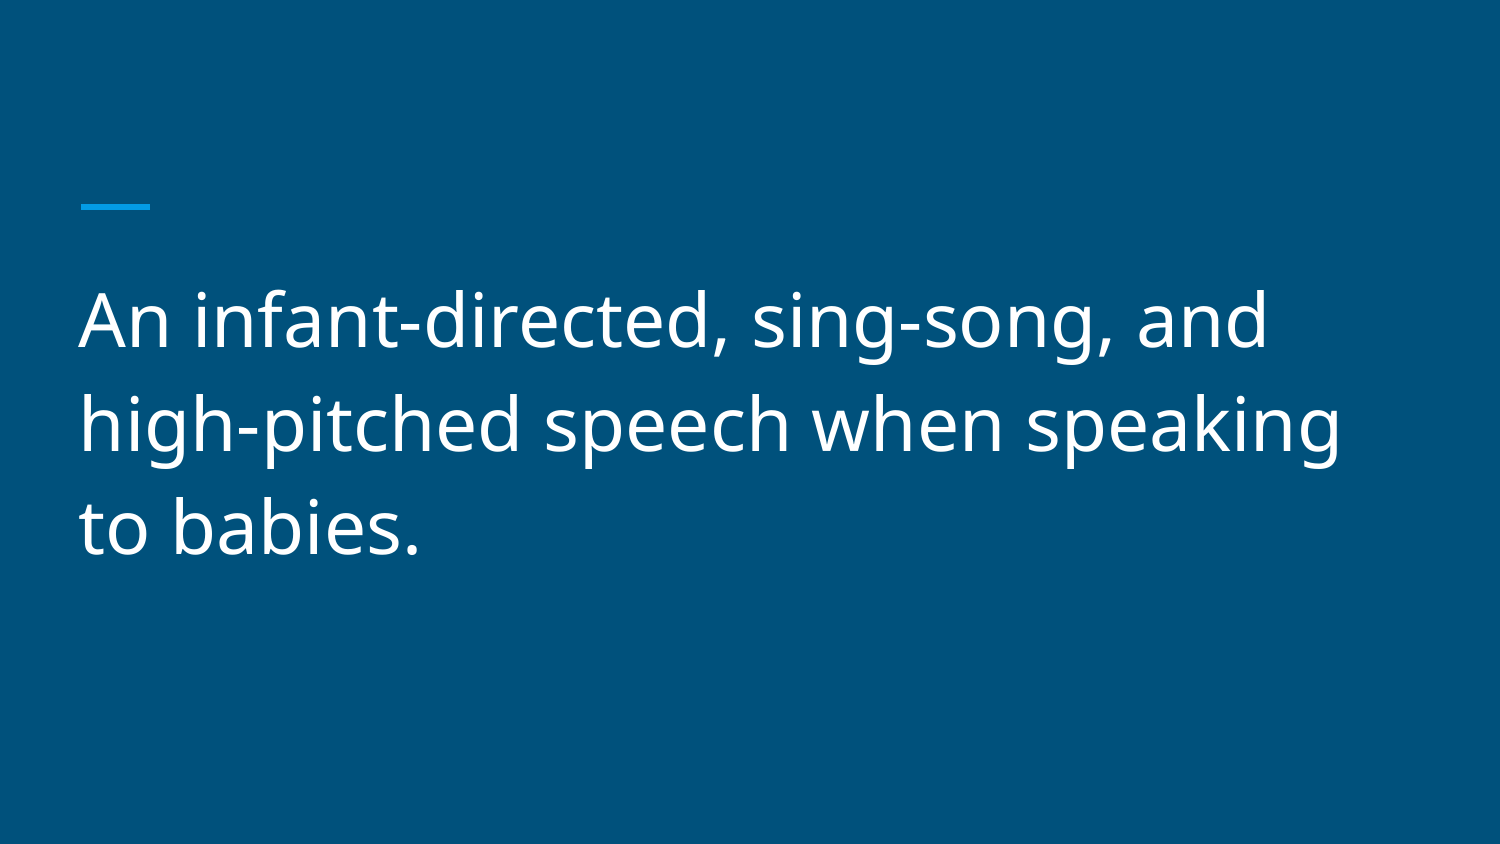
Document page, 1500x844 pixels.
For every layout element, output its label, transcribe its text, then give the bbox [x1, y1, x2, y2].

list An infant-directed, sing-song, and high-pitched speech when speaking to babies. [63, 244, 1437, 750]
